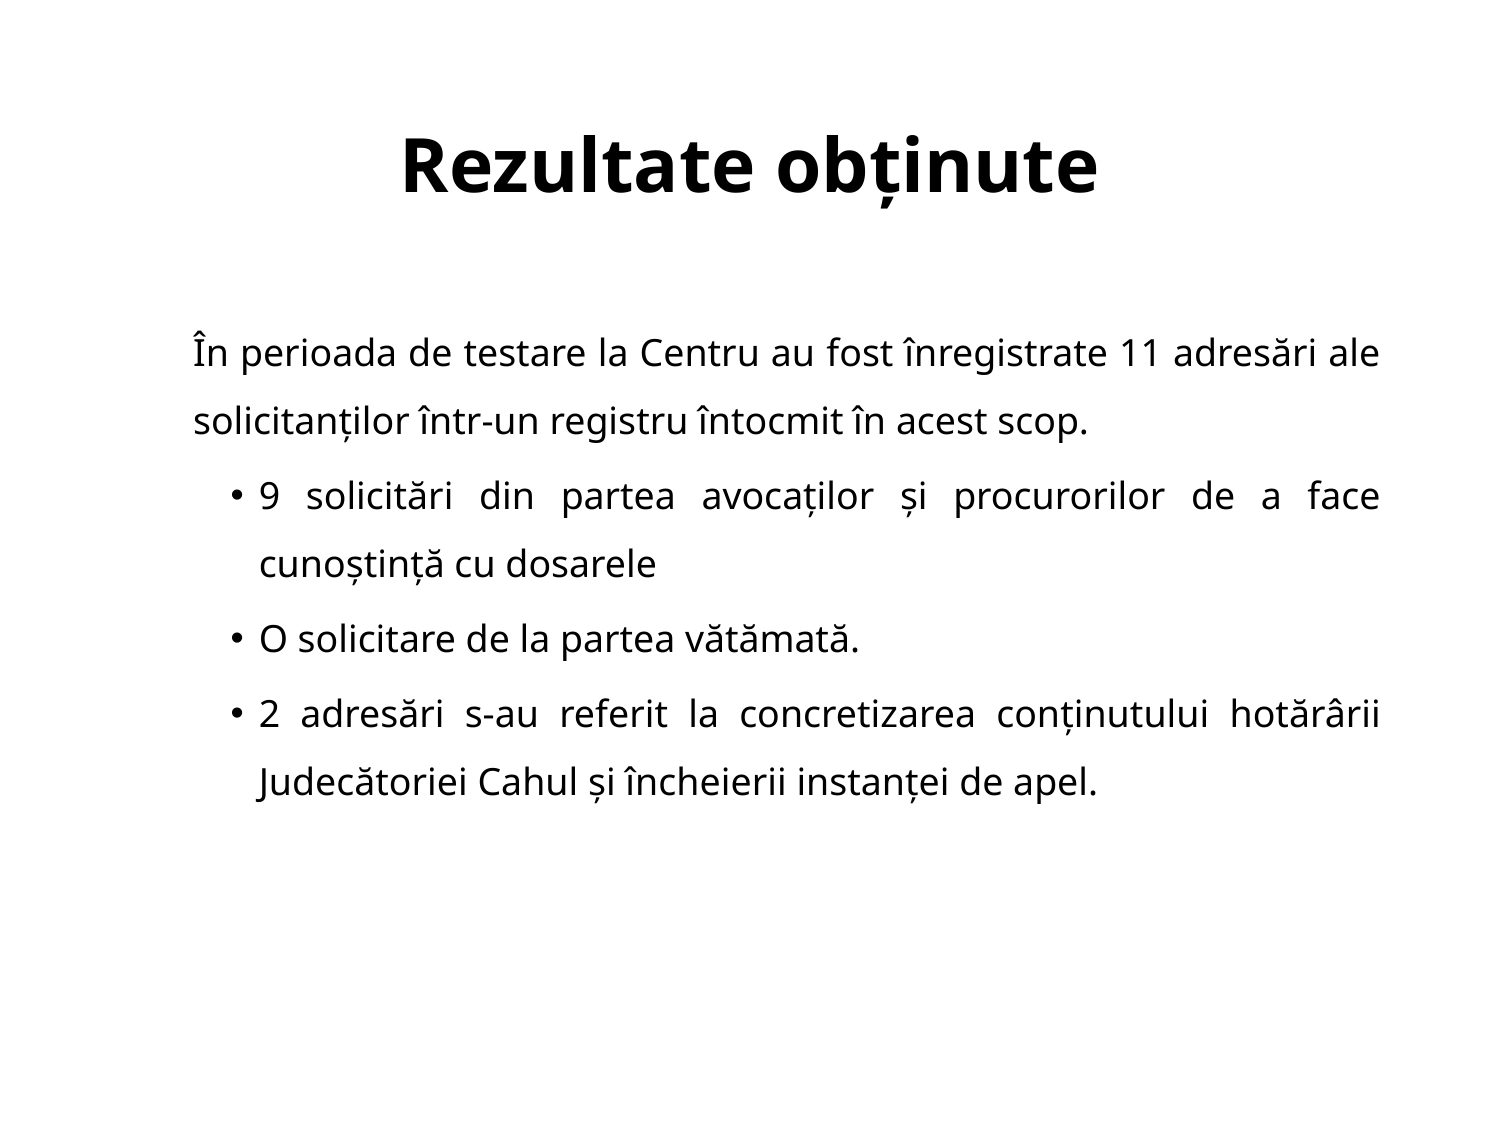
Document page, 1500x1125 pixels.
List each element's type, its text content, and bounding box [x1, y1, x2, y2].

list În perioada de testare la Centru au fost înregistrate 11 adresări ale solicitanților într-un registru întocmit în acest scop. 9 solicitări din partea avocaților și procurorilor de a face cunoștință cu dosarele O solicitare de la partea vătămată. 2 adresări s-au referit la concretizarea conținutului hotărârii Judecătoriei Cahul și încheierii instanței de apel. [103, 299, 1397, 1014]
title Rezultate obținute [103, 59, 1397, 278]
